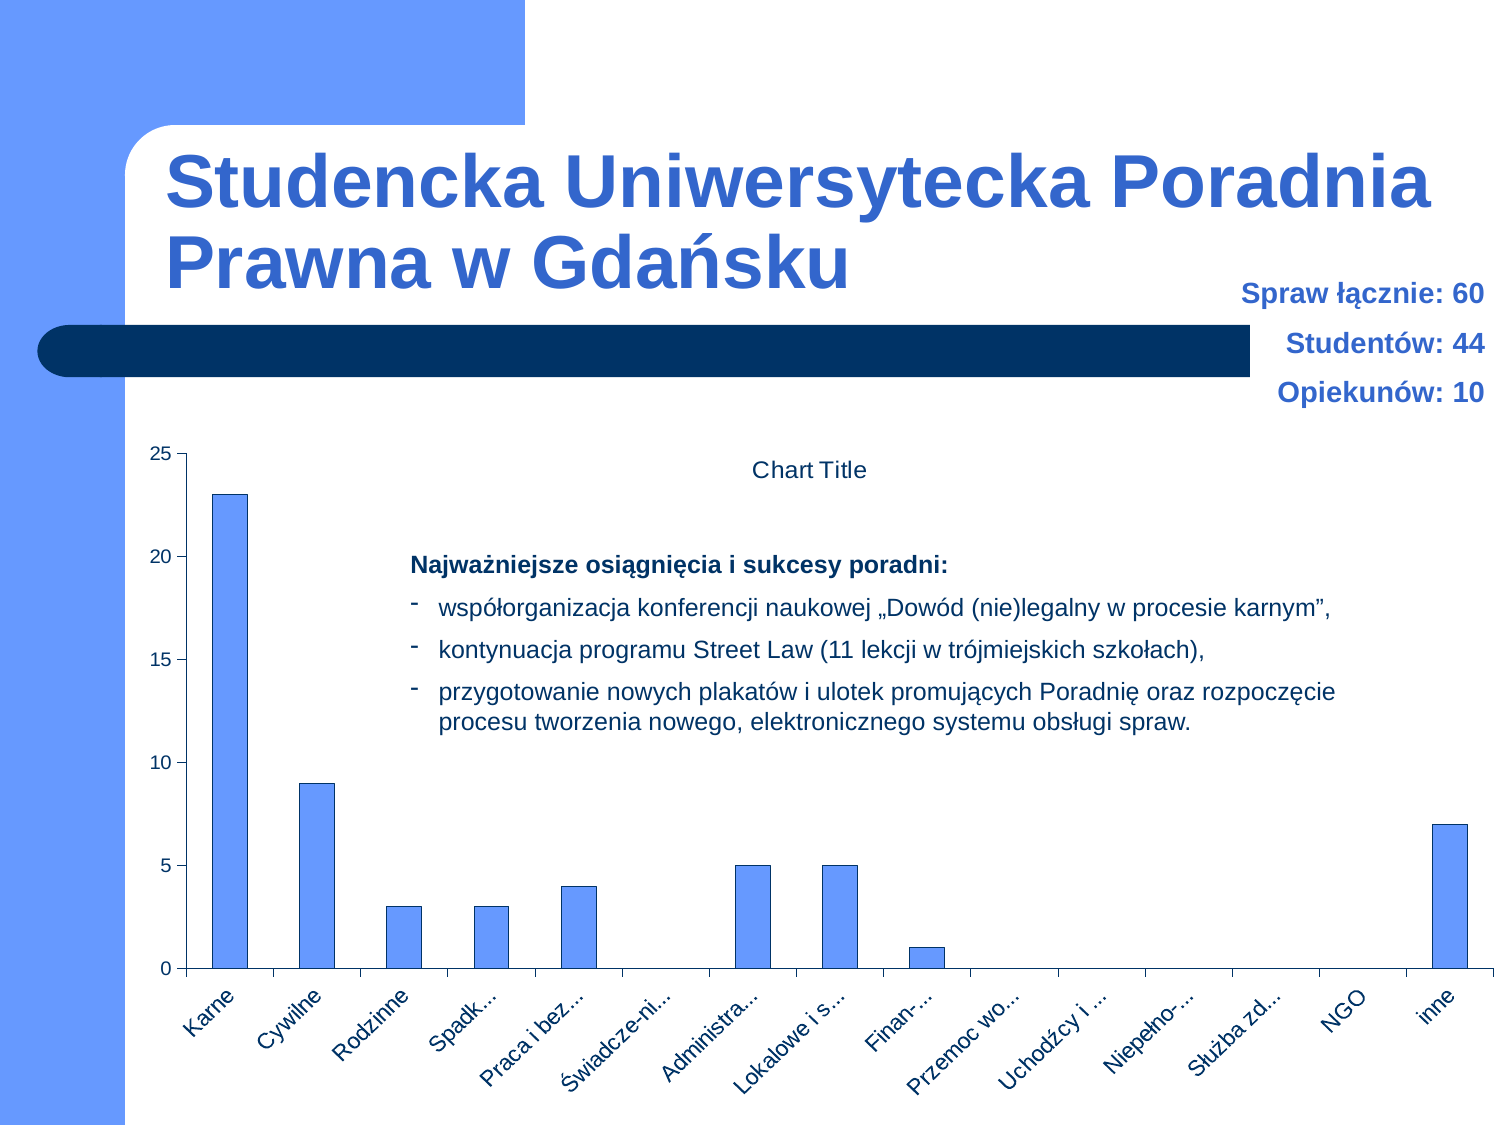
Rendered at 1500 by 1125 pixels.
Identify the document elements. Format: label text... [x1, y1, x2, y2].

text_box Spraw łącznie: 60 Studentów: 44 Opiekunów: 10 [1162, 267, 1500, 416]
chart [124, 430, 1495, 1101]
title Studencka Uniwersytecka Poradnia Prawna w Gdańsku [149, 124, 1463, 313]
